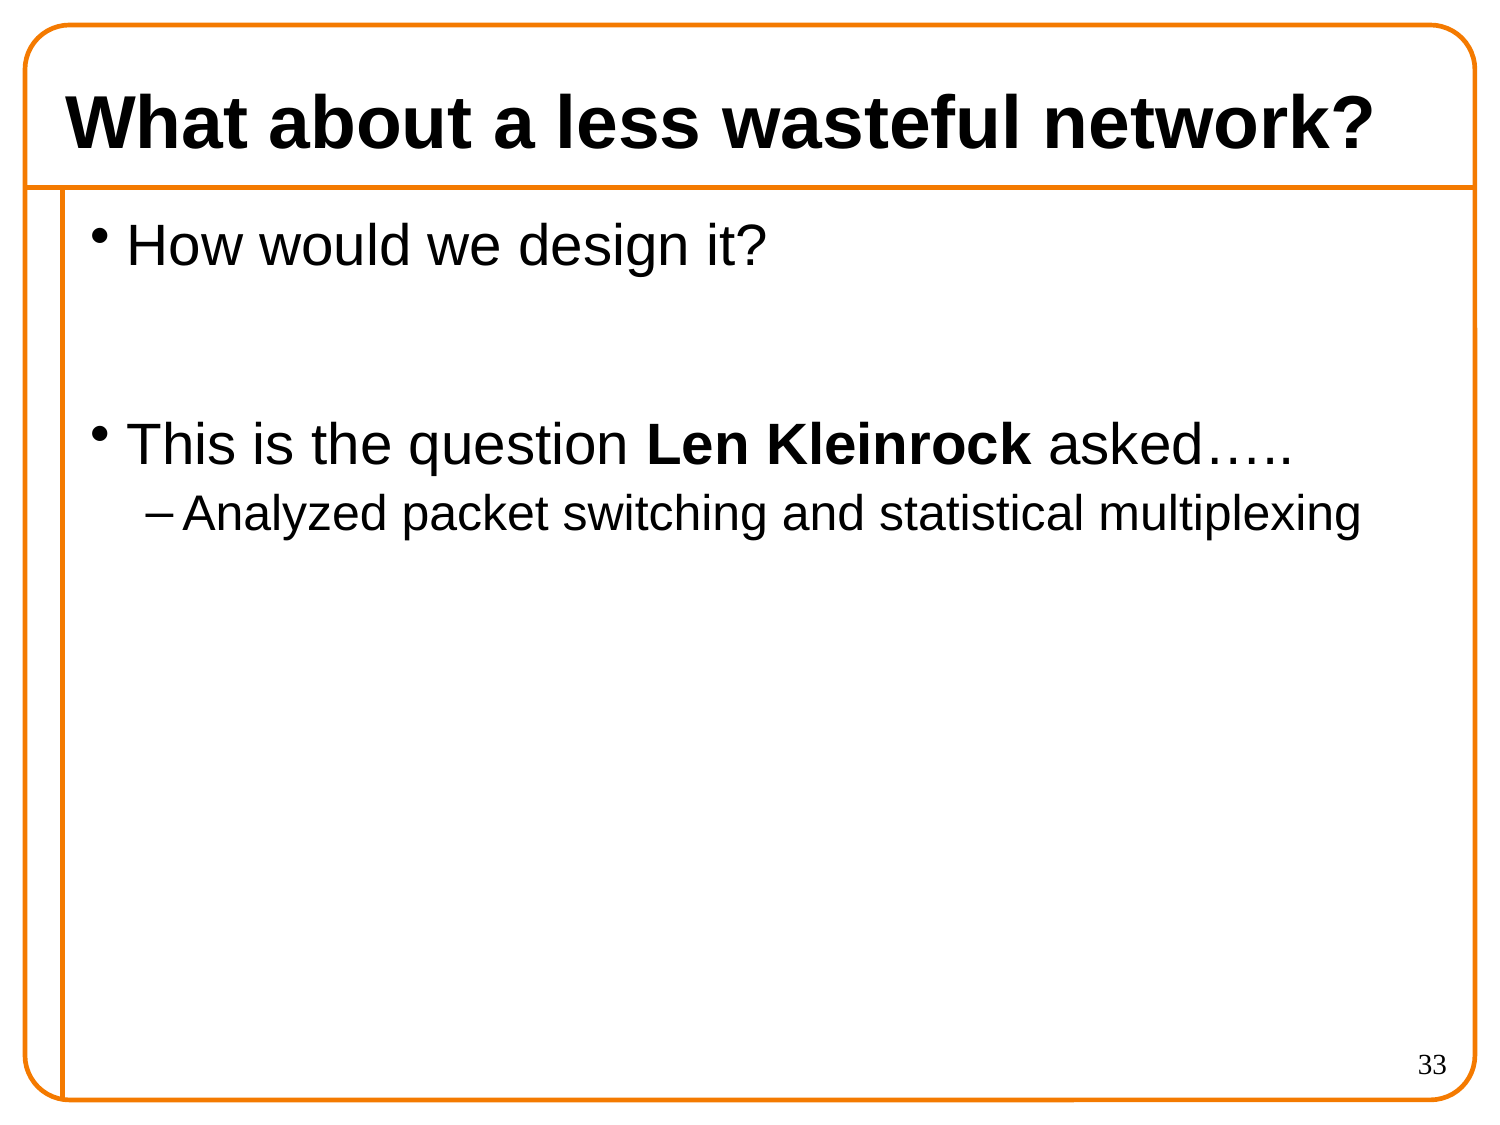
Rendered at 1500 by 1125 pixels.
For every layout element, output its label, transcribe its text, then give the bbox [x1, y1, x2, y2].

slide_number 33 [1312, 1037, 1463, 1101]
title What about a less wasteful network? [50, 62, 1463, 175]
list How would we design it? This is the question Len Kleinrock asked….. Analyzed packet switching and statistical multiplexing [75, 200, 1463, 1100]
